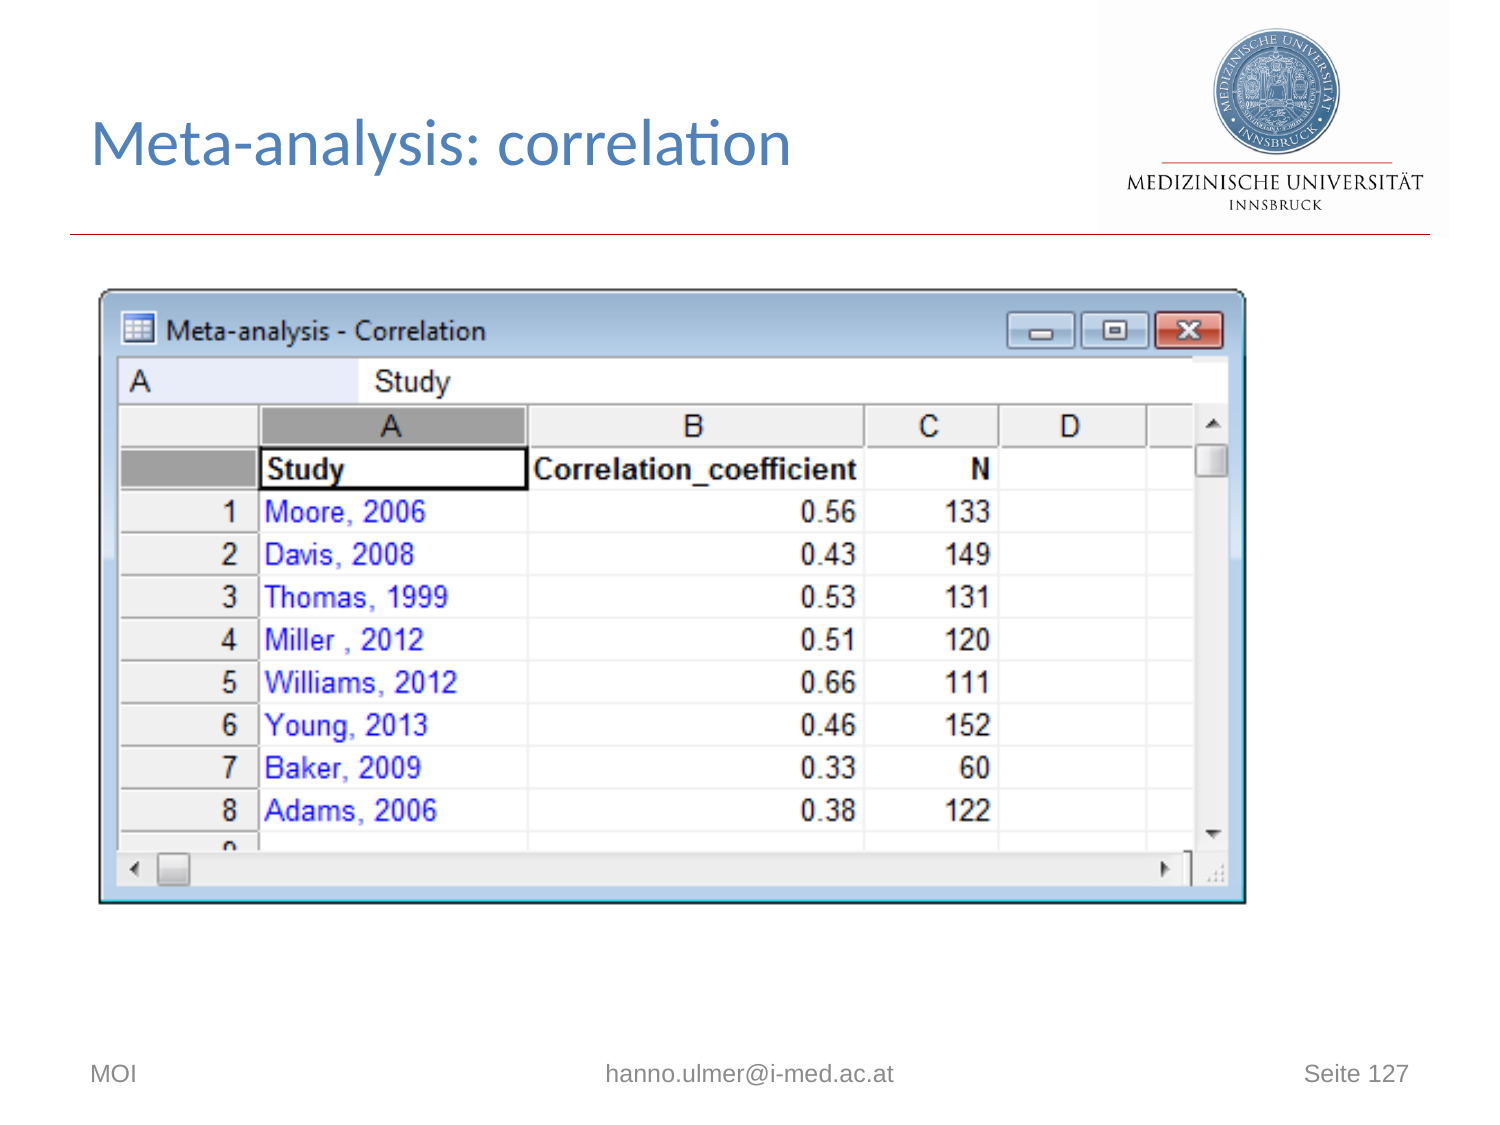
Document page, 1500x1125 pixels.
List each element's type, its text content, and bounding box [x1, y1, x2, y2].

footer hanno.ulmer@i-med.ac.at [512, 1042, 988, 1103]
slide_number MOI [75, 1042, 425, 1103]
picture [1098, 0, 1450, 238]
slide_number Seite 127 [1074, 1042, 1425, 1103]
title Meta-analysis: correlation [75, 45, 1090, 233]
picture [88, 278, 1259, 916]
